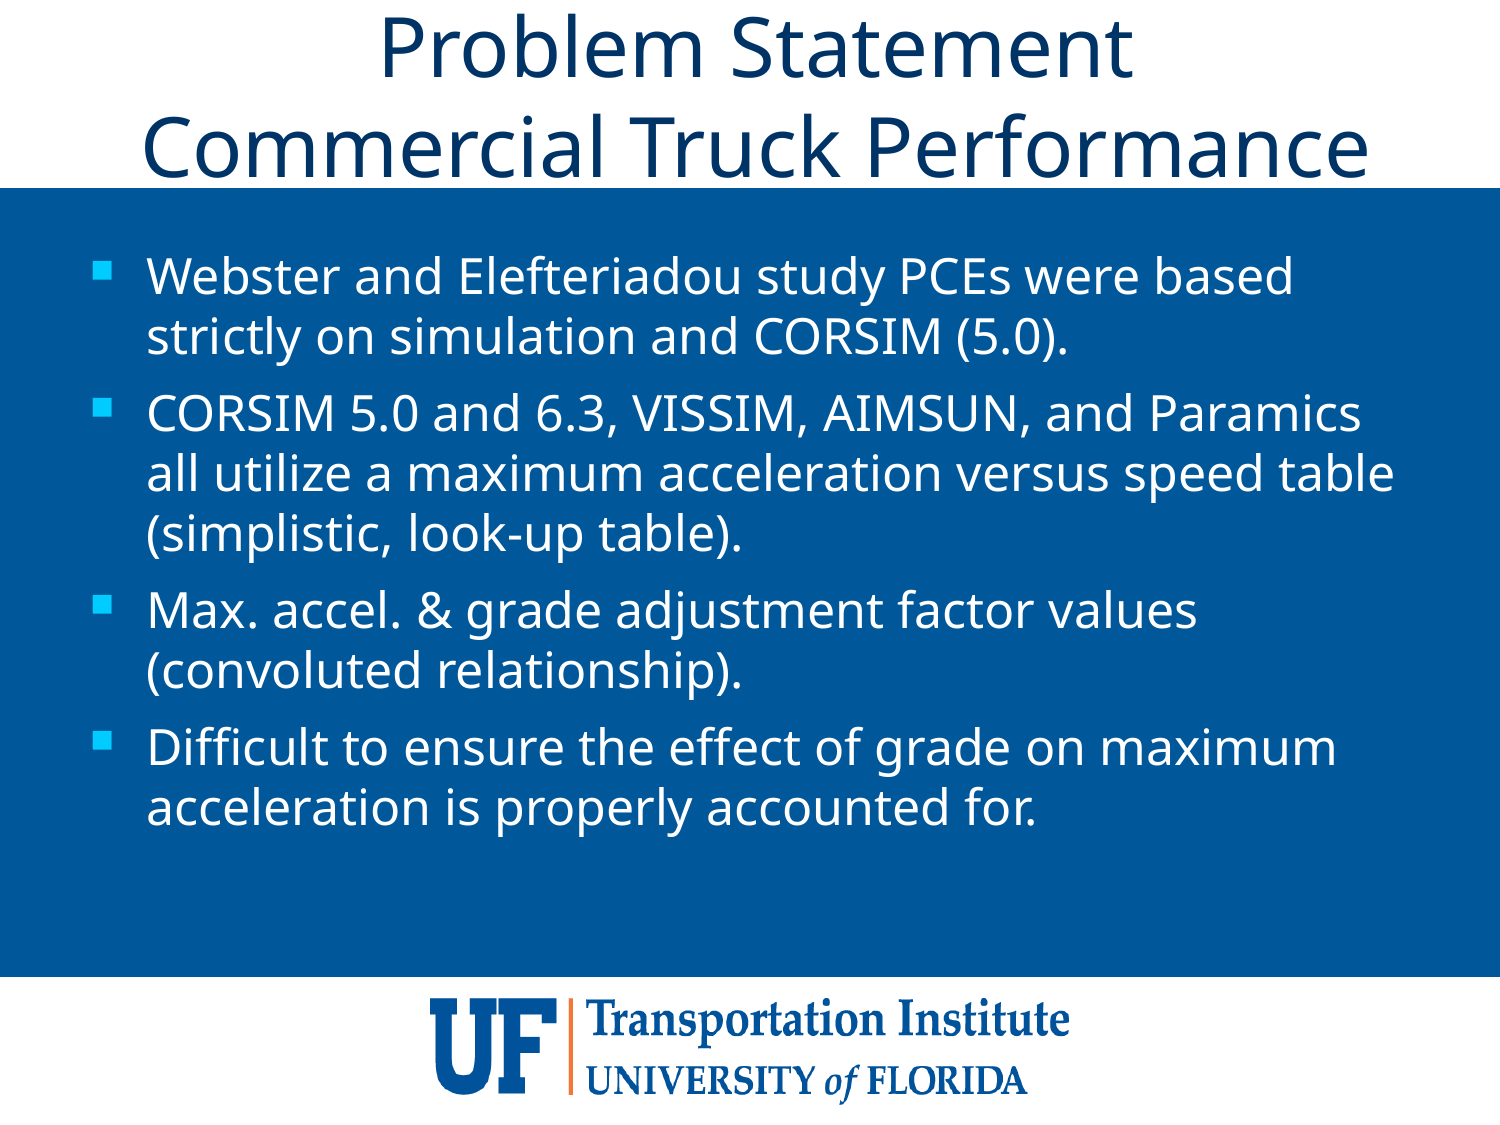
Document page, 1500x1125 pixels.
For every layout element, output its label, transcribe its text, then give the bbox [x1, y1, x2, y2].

title Problem Statement Commercial Truck Performance [37, 31, 1476, 157]
list Webster and Elefteriadou study PCEs were based strictly on simulation and CORSIM (5.0). CORSIM 5.0 and 6.3, VISSIM, AIMSUN, and Paramics all utilize a maximum acceleration versus speed table (simplistic, look-up table). Max. accel. & grade adjustment factor values (convoluted relationship). Difficult to ensure the effect of grade on maximum acceleration is properly accounted for. [74, 237, 1426, 1063]
picture [430, 1063, 1069, 1105]
